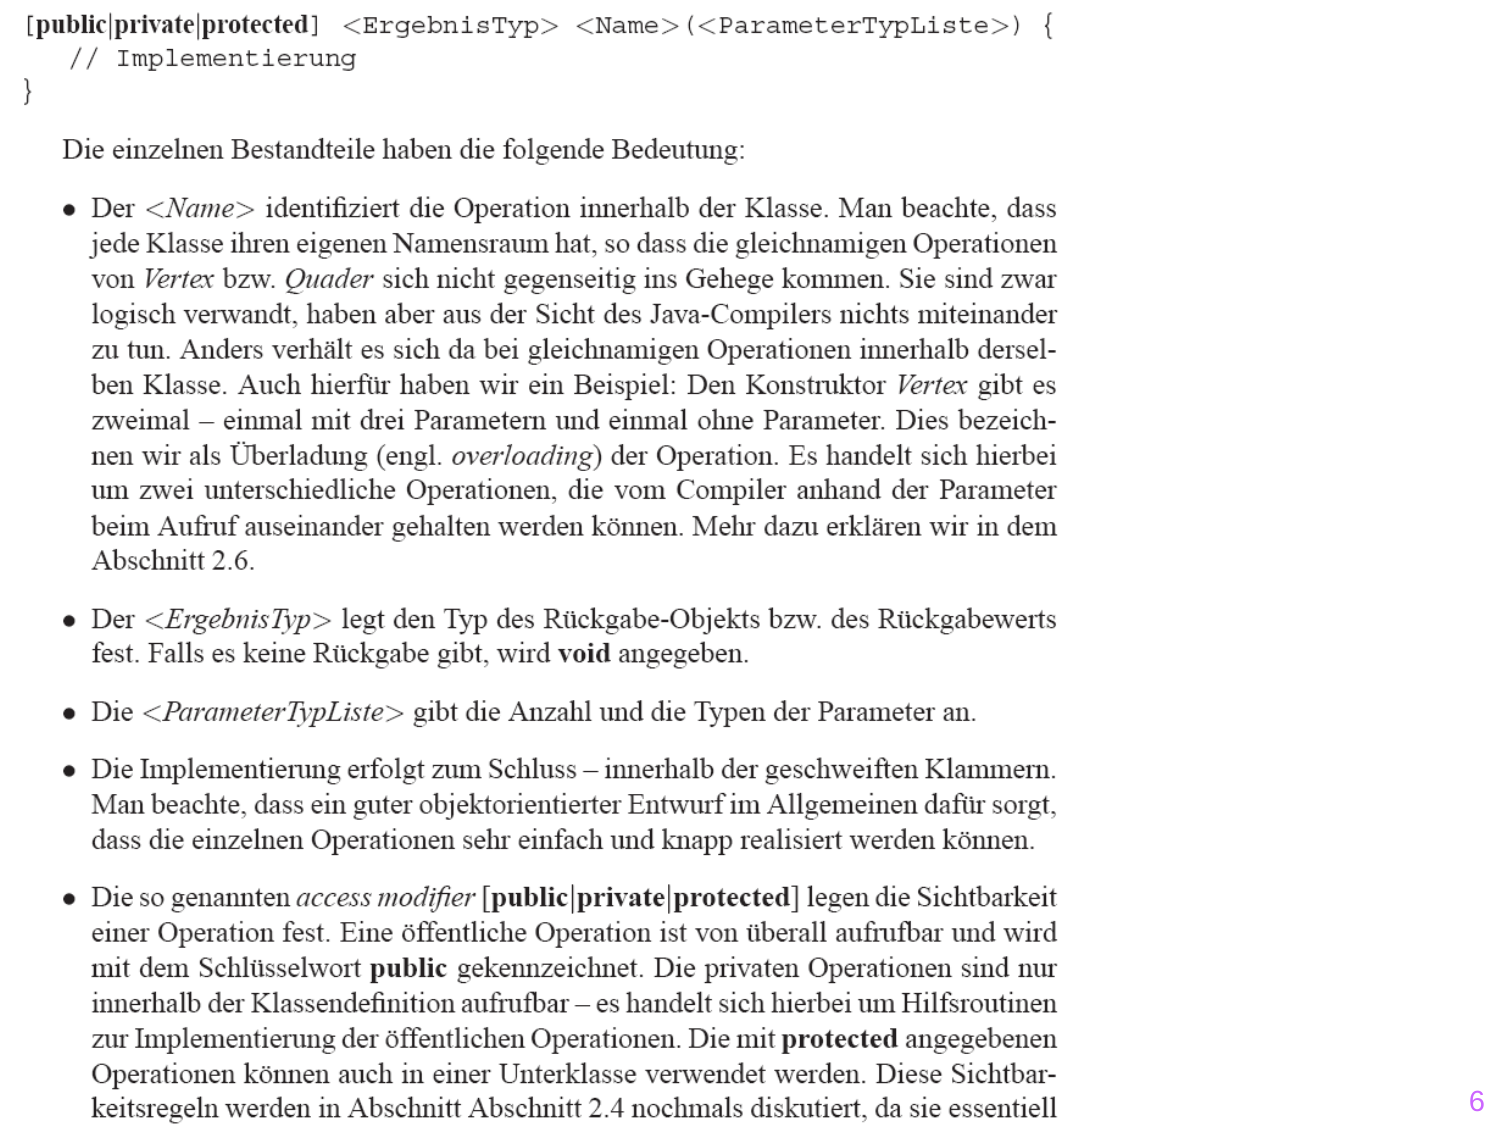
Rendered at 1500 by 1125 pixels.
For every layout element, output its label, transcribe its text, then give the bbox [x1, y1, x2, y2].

slide_number 6 [1187, 1049, 1500, 1125]
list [0, 0, 1078, 1125]
